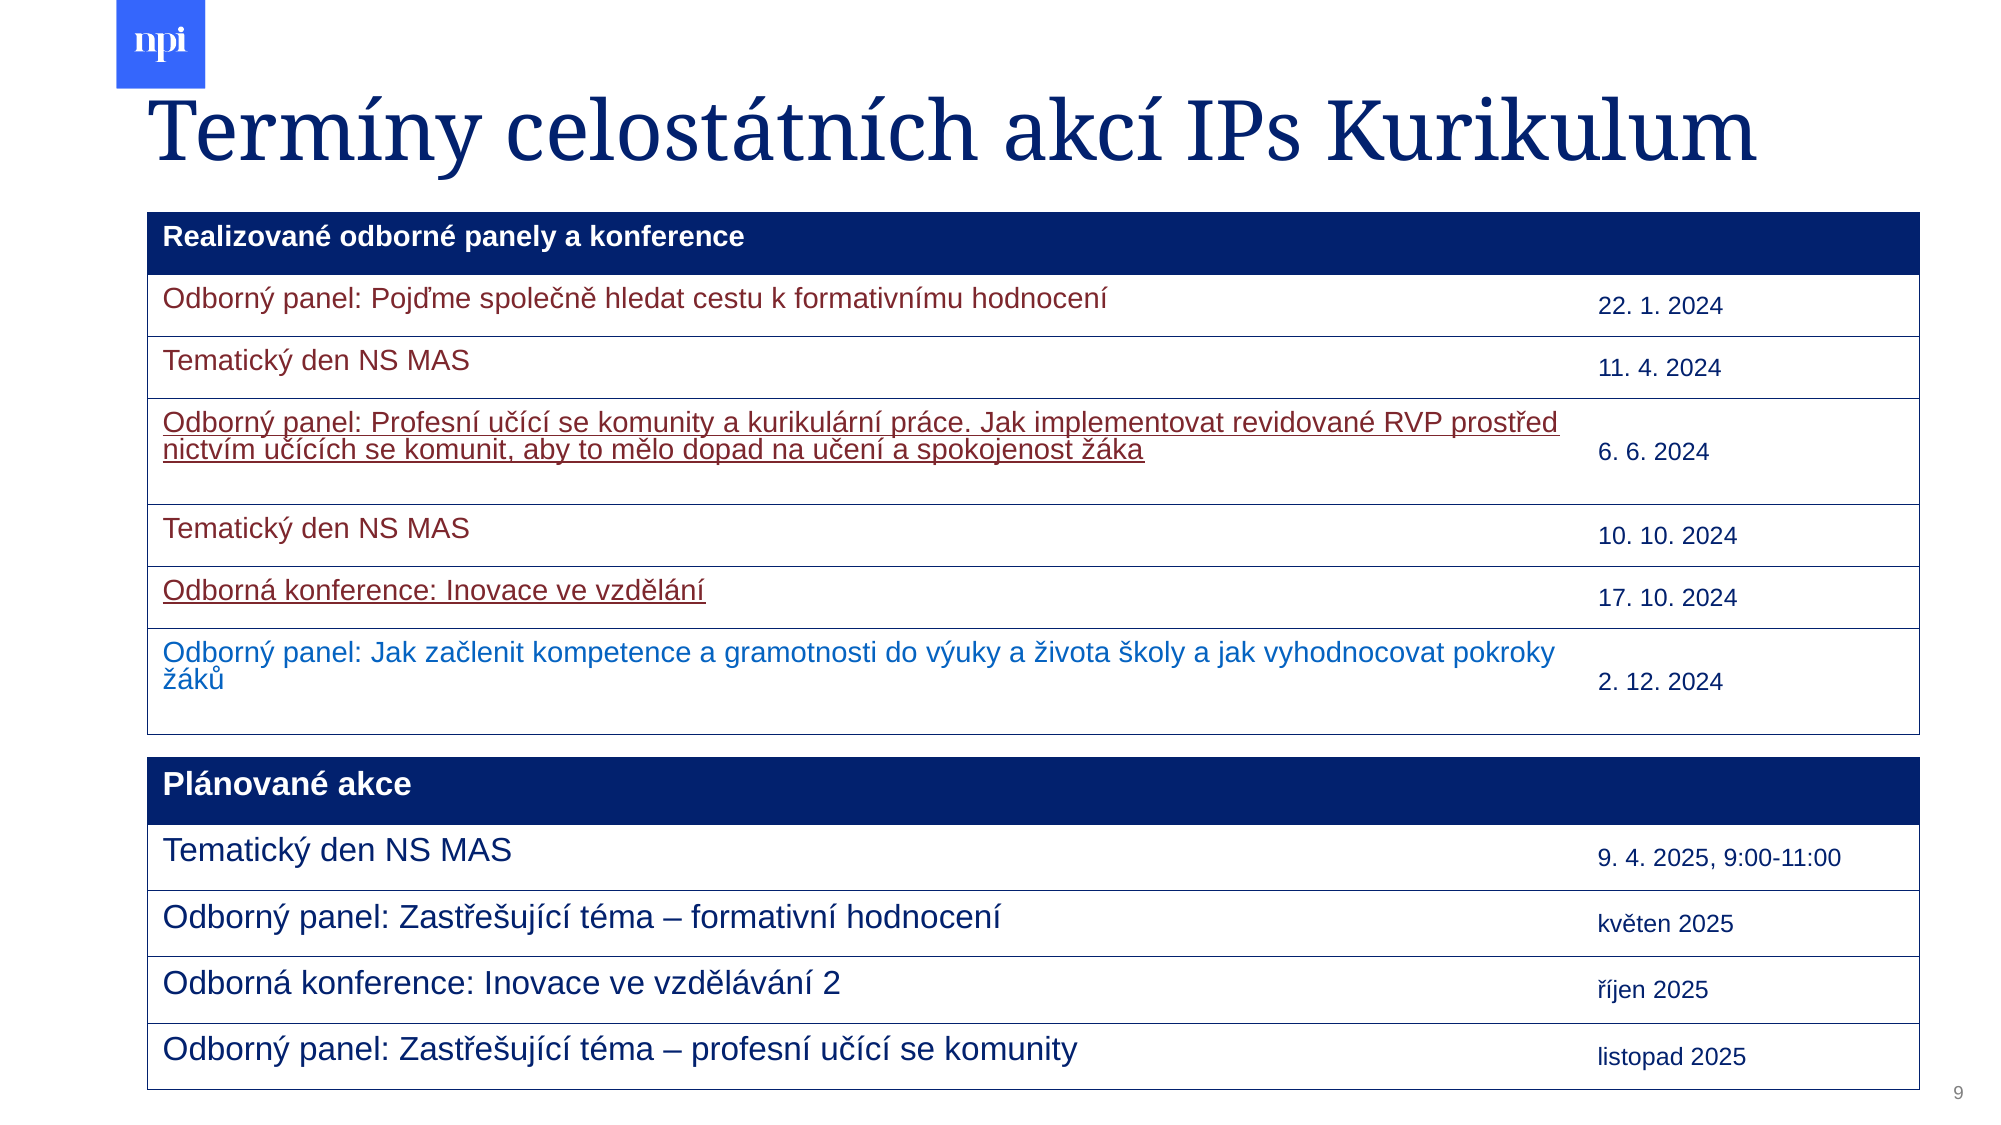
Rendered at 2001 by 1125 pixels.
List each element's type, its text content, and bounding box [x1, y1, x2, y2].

table_cell Odborný panel: Zastřešující téma – profesní učící se komunity [148, 1024, 1583, 1089]
table_cell 6. 6. 2024 [1583, 399, 1919, 504]
title Termíny celostátních akcí IPs Kurikulum [147, 96, 1920, 212]
table_cell 9. 4. 2025, 9:00-11:00 [1583, 825, 1919, 890]
table_header Realizované odborné panely a konference [148, 213, 1583, 274]
table_cell 2. 12. 2024 [1583, 629, 1919, 734]
table_cell Tematický den NS MAS [148, 505, 1583, 566]
table_cell listopad 2025 [1583, 1024, 1919, 1089]
slide_number 9 [1919, 1061, 1998, 1122]
table_cell květen 2025 [1583, 891, 1919, 956]
table_cell Odborný panel: Zastřešující téma – formativní hodnocení [148, 891, 1583, 956]
table_cell 11. 4. 2024 [1583, 337, 1919, 398]
table_cell Tematický den NS MAS [148, 337, 1583, 398]
table_cell Odborný panel: Pojďme společně hledat cestu k formativnímu hodnocení [148, 275, 1583, 336]
table_cell říjen 2025 [1583, 957, 1919, 1023]
table_cell 22. 1. 2024 [1583, 275, 1919, 336]
table_header Plánované akce [148, 758, 1583, 824]
table_header [1583, 758, 1919, 824]
table_cell Odborný panel: Jak začlenit kompetence a gramotnosti do výuky a života školy a jak vyhodnocovat pokroky žáků [148, 629, 1583, 734]
table_cell Odborná konference: Inovace ve vzdělávání 2 [148, 957, 1583, 1023]
table_cell 10. 10. 2024 [1583, 505, 1919, 566]
table_cell Tematický den NS MAS [148, 825, 1583, 890]
table_header [1583, 213, 1919, 274]
table_cell 17. 10. 2024 [1583, 567, 1919, 628]
table_cell Odborný panel: Profesní učící se komunity a kurikulární práce. Jak implementovat revidované RVP prostřednictvím učících se komunit, aby to mělo dopad na učení a spokojenost žáka [148, 399, 1583, 504]
table_cell Odborná konference: Inovace ve vzdělání [148, 567, 1583, 628]
